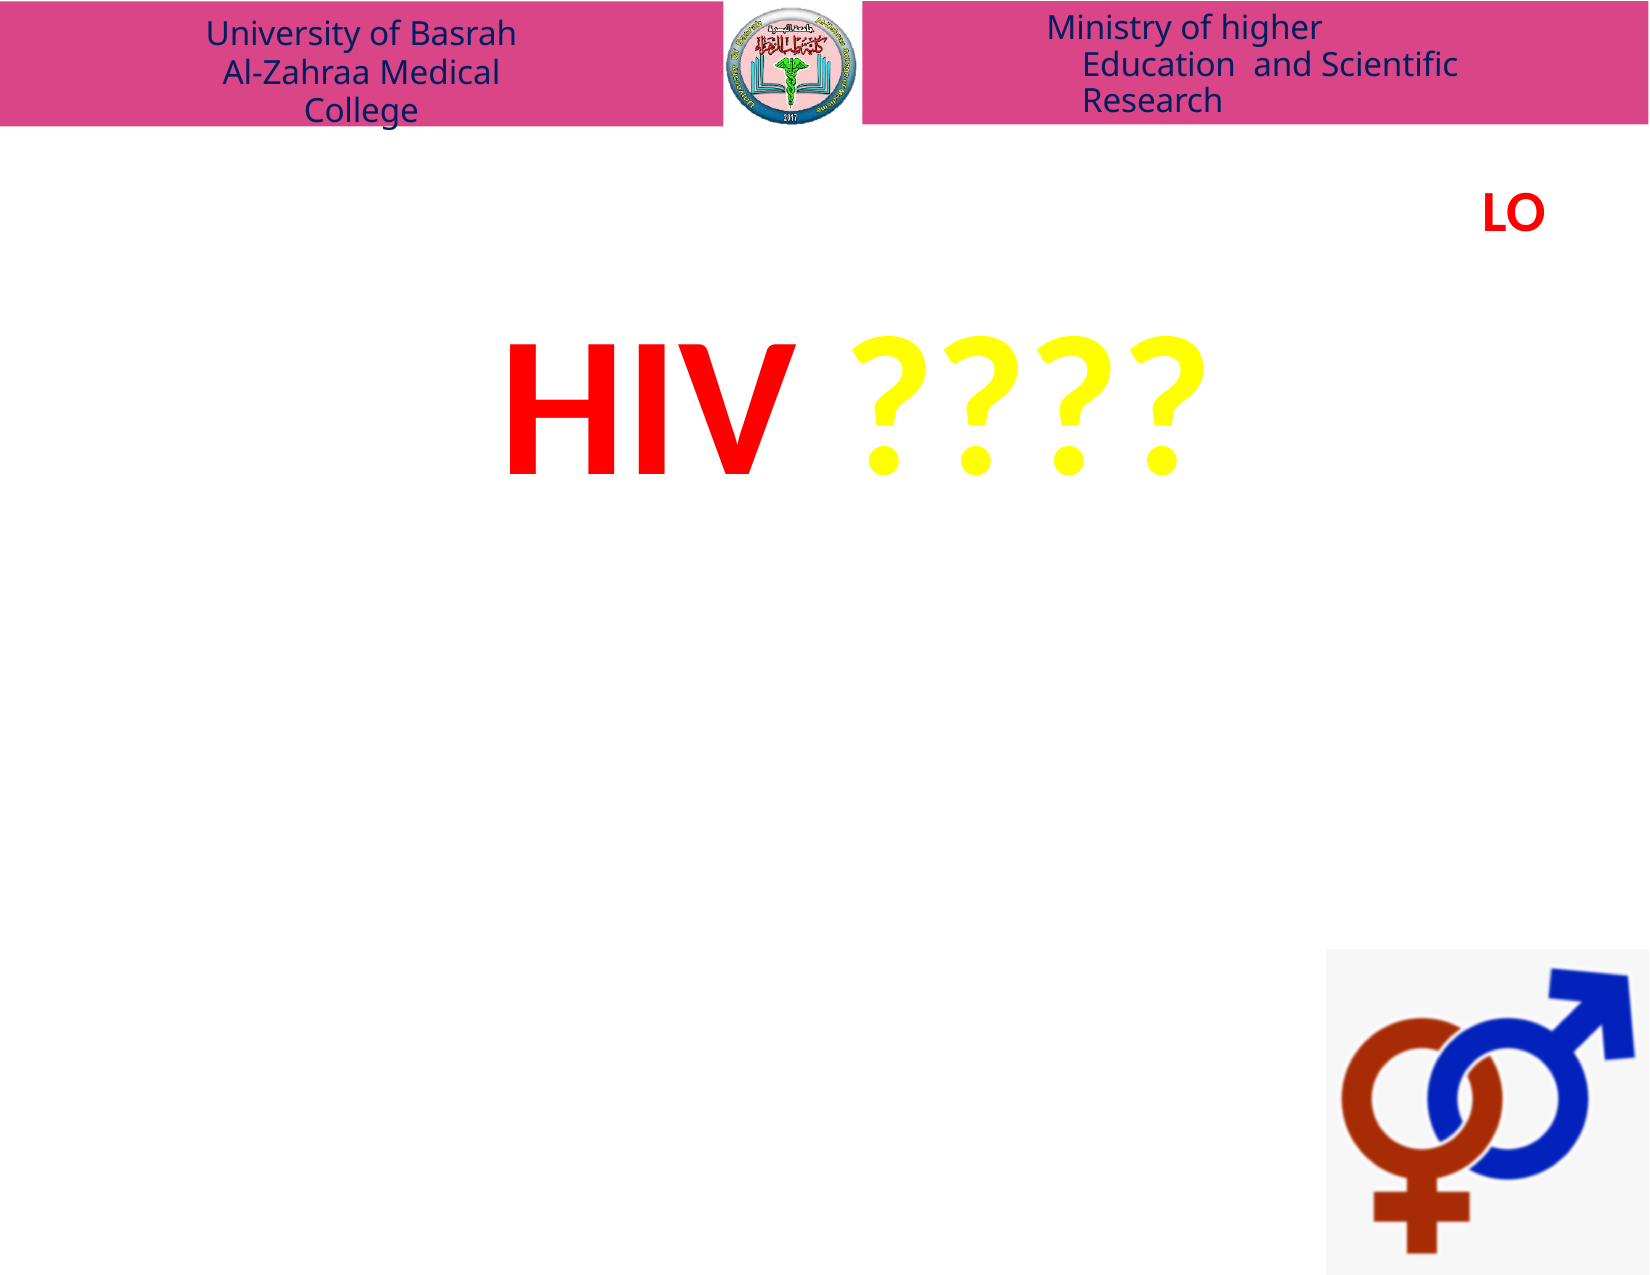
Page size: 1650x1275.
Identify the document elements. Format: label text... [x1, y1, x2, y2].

text_box HIV ???? [289, 267, 1424, 523]
text_box [862, 1, 1649, 125]
text_box LO [1467, 166, 1613, 251]
text_box [725, 7, 857, 125]
text_box Ministry of higher Education and Scientific Research [1044, 3, 1466, 120]
text_box [0, 1, 724, 127]
text_box University of Basrah Al-Zahraa Medical College [170, 11, 553, 130]
picture [1325, 949, 1649, 1275]
